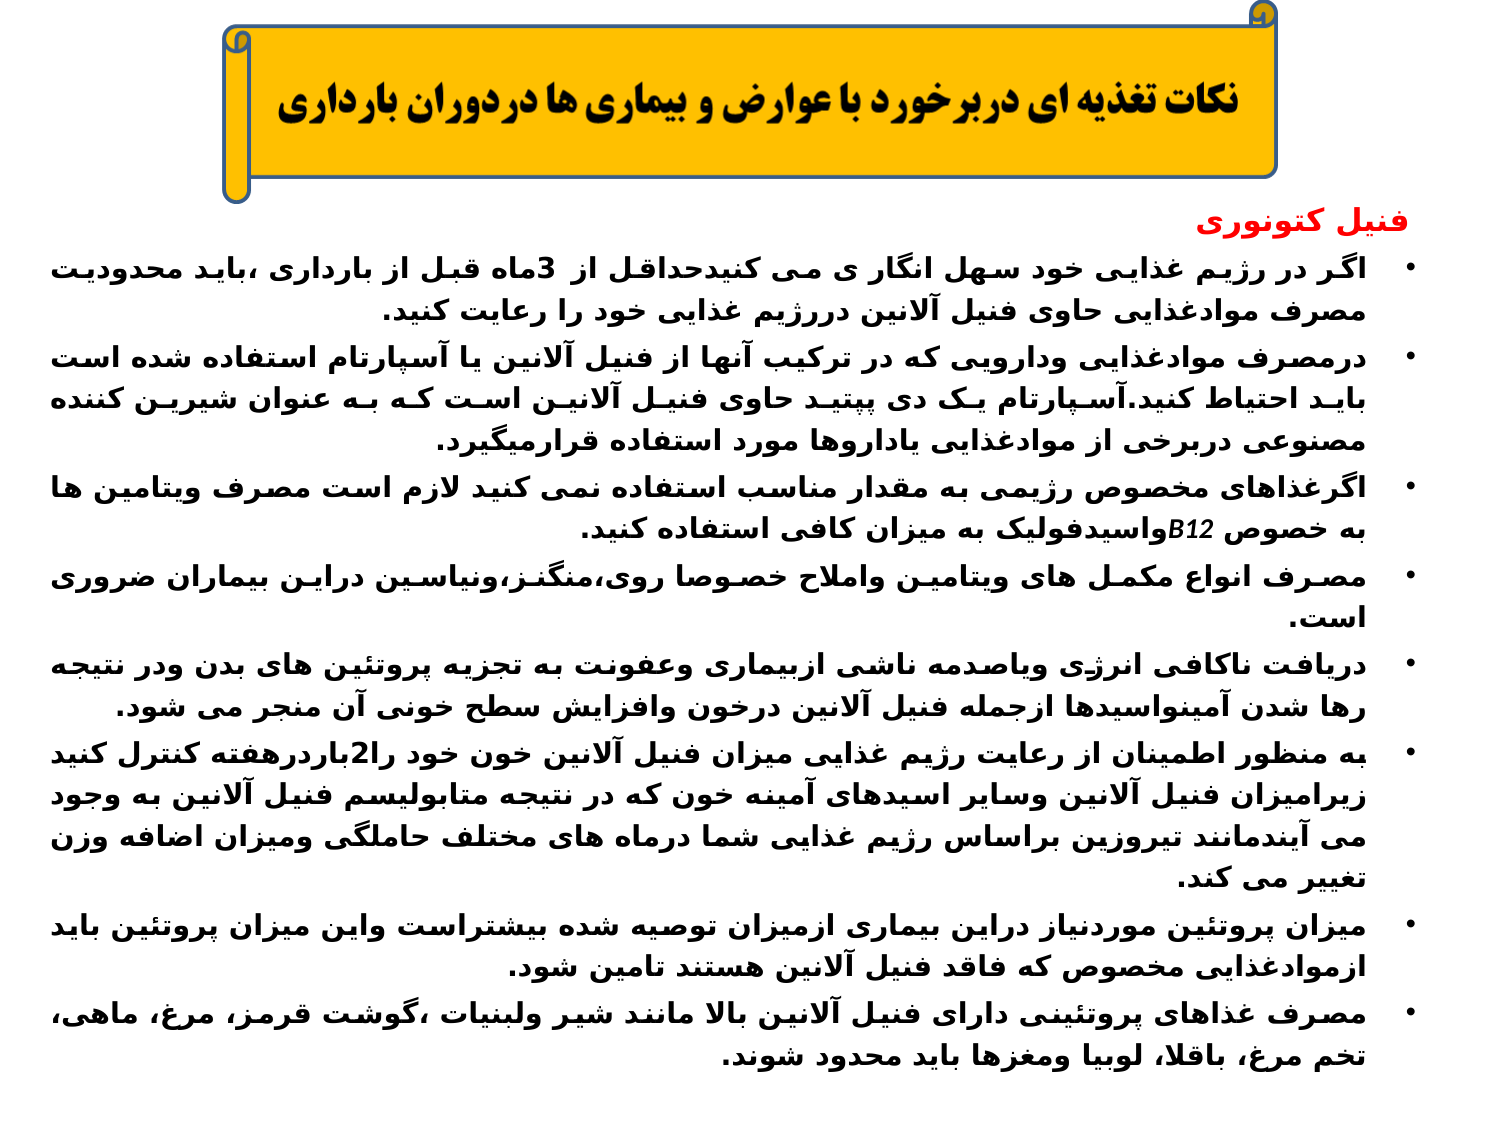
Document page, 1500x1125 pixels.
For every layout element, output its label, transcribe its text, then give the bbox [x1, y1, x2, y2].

picture [222, 0, 1278, 205]
list فنیل کتونوری اگر در رژیم غذایی خود سهل انگار ی می کنیدحداقل از 3ماه قبل از بارداری ،باید محدودیت مصرف موادغذایی حاوی فنیل آلانین دررژیم غذایی خود را رعایت کنید. درمصرف موادغذایی ودارویی که در ترکیب آنها از فنیل آلانین یا آسپارتام استفاده شده است باید احتیاط کنید.آسپارتام یک دی پپتید حاوی فنیل آلانین است که به عنوان شیرین کننده مصنوعی دربرخی از موادغذایی یاداروها مورد استفاده قرارمیگیرد. اگرغذاهای مخصوص رژیمی به مقدار مناسب استفاده نمی کنید لازم است مصرف ویتامین ها به خصوص B12واسیدفولیک به میزان کافی استفاده کنید. مصرف انواع مکمل های ویتامین واملاح خصوصا روی،منگنز،ونیاسین دراین بیماران ضروری است. دریافت ناکافی انرژی ویاصدمه ناشی ازبیماری وعفونت به تجزیه پروتئین های بدن ودر نتیجه رها شدن آمینواسیدها ازجمله فنیل آلانین درخون وافزایش سطح خونی آن منجر می شود. به منظور اطمینان از رعایت رژیم غذایی میزان فنیل آلانین خون خود را2باردرهفته کنترل کنید زیرامیزان فنیل آلانین وسایر اسیدهای آمینه خون که در نتیجه متابولیسم فنیل آلانین به وجود می آیندمانند تیروزین براساس رژیم غذایی شما درماه های مختلف حاملگی ومیزان اضافه وزن تغییر می کند. میزان پروتئین موردنیاز دراین بیماری ازمیزان توصیه شده بیشتراست واین میزان پروتئین باید ازموادغذایی مخصوص که فاقد فنیل آلانین هستند تامین شود. مصرف غذاهای پروتئینی دارای فنیل آلانین بالا مانند شیر ولبنیات ،گوشت قرمز، مرغ، ماهی، تخم مرغ، باقلا، لوبیا ومغزها باید محدود شوند. [35, 184, 1425, 1125]
